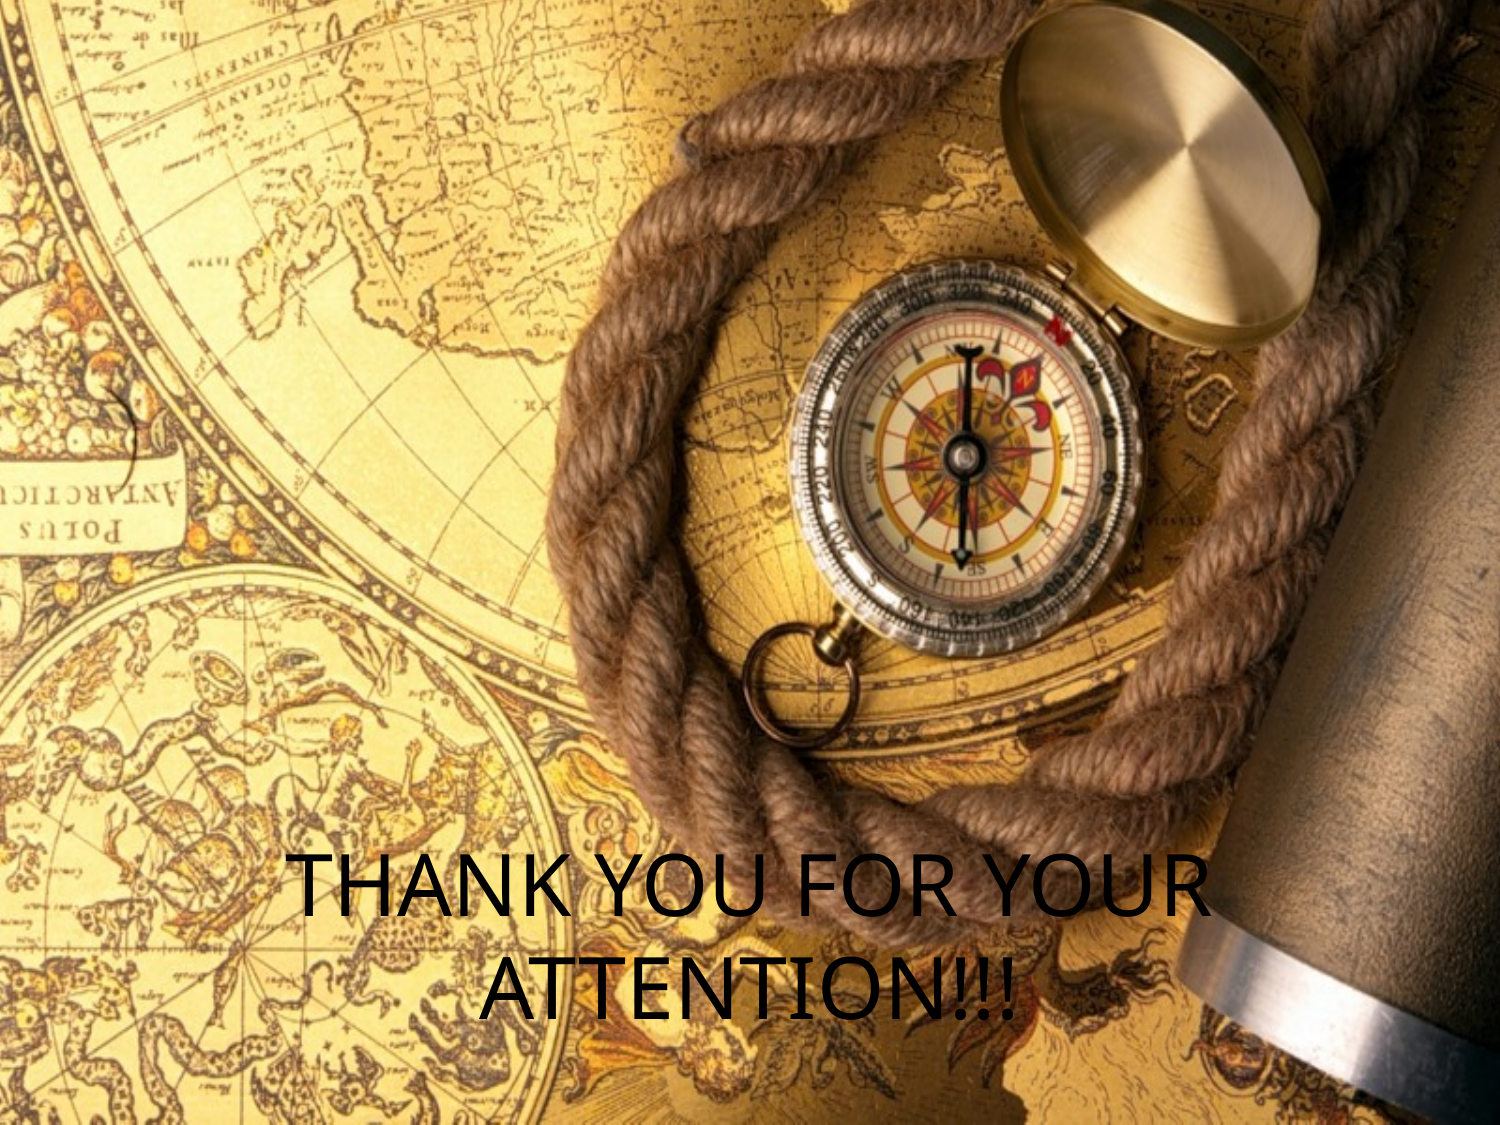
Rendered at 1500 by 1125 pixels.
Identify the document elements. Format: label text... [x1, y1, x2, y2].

title Thank you for your attention!!! [112, 822, 1388, 1046]
picture [0, 0, 1500, 1125]
